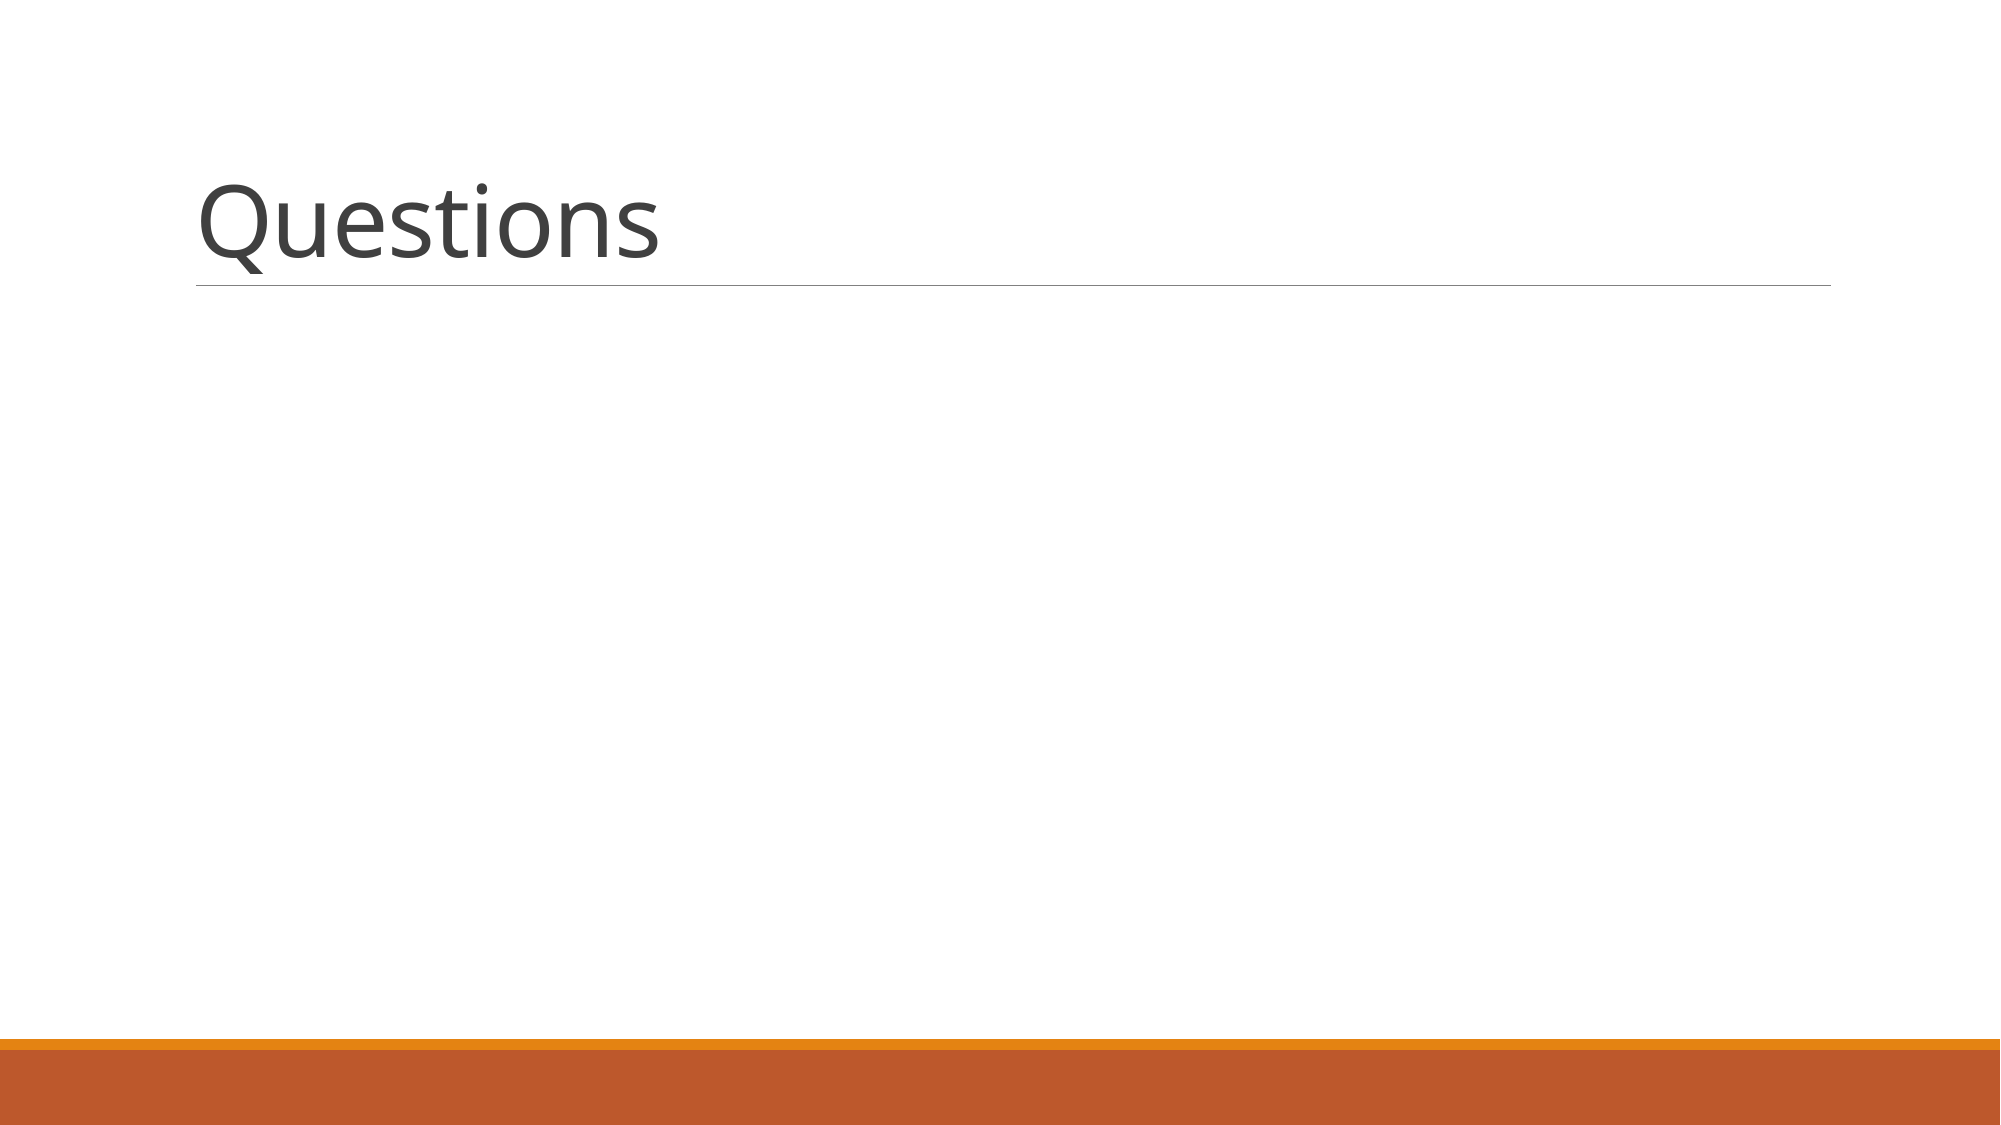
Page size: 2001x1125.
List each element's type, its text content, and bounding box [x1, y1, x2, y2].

title Questions [180, 47, 1830, 285]
